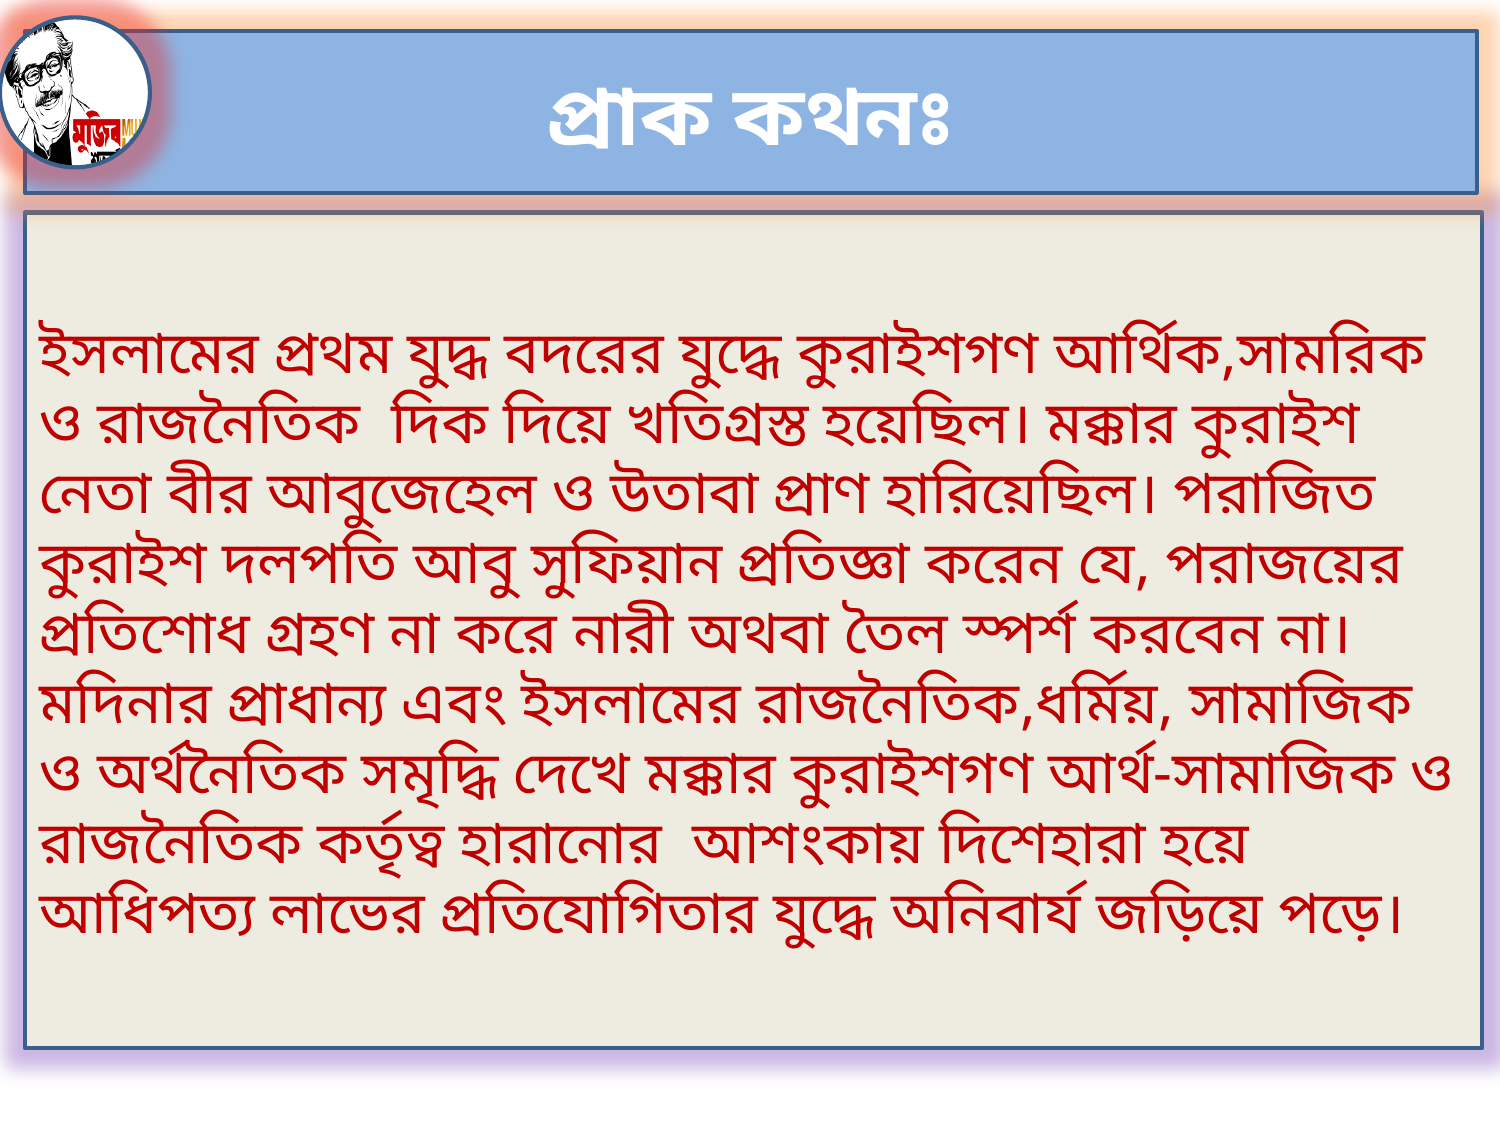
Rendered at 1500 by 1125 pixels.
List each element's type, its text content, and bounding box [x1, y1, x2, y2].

text_box প্রাক কথনঃ [121, 29, 1479, 195]
text_box [0, 15, 153, 170]
text_box ইসলামের প্রথম যুদ্ধ বদরের যুদ্ধে কুরাইশগণ আর্থিক,সামরিক ও রাজনৈতিক দিক দিয়ে খতিগ্রস্ত হয়েছিল। মক্কার কুরাইশ নেতা বীর আবুজেহেল ও উতাবা প্রাণ হারিয়েছিল। পরাজিত কুরাইশ দলপতি আবু সুফিয়ান প্রতিজ্ঞা করেন যে, পরাজয়ের প্রতিশোধ গ্রহণ না করে নারী অথবা তৈল স্পর্শ করবেন না। মদিনার প্রাধান্য এবং ইসলামের রাজনৈতিক,ধর্মিয়, সামাজিক ও অর্থনৈতিক সমৃদ্ধি দেখে মক্কার কুরাইশগণ আর্থ-সামাজিক ও রাজনৈতিক কর্তৃত্ব হারানোর আশংকায় দিশেহারা হয়ে আধিপত্য লাভের প্রতিযোগিতার যুদ্ধে অনিবার্য জড়িয়ে পড়ে। [23, 223, 1484, 1050]
